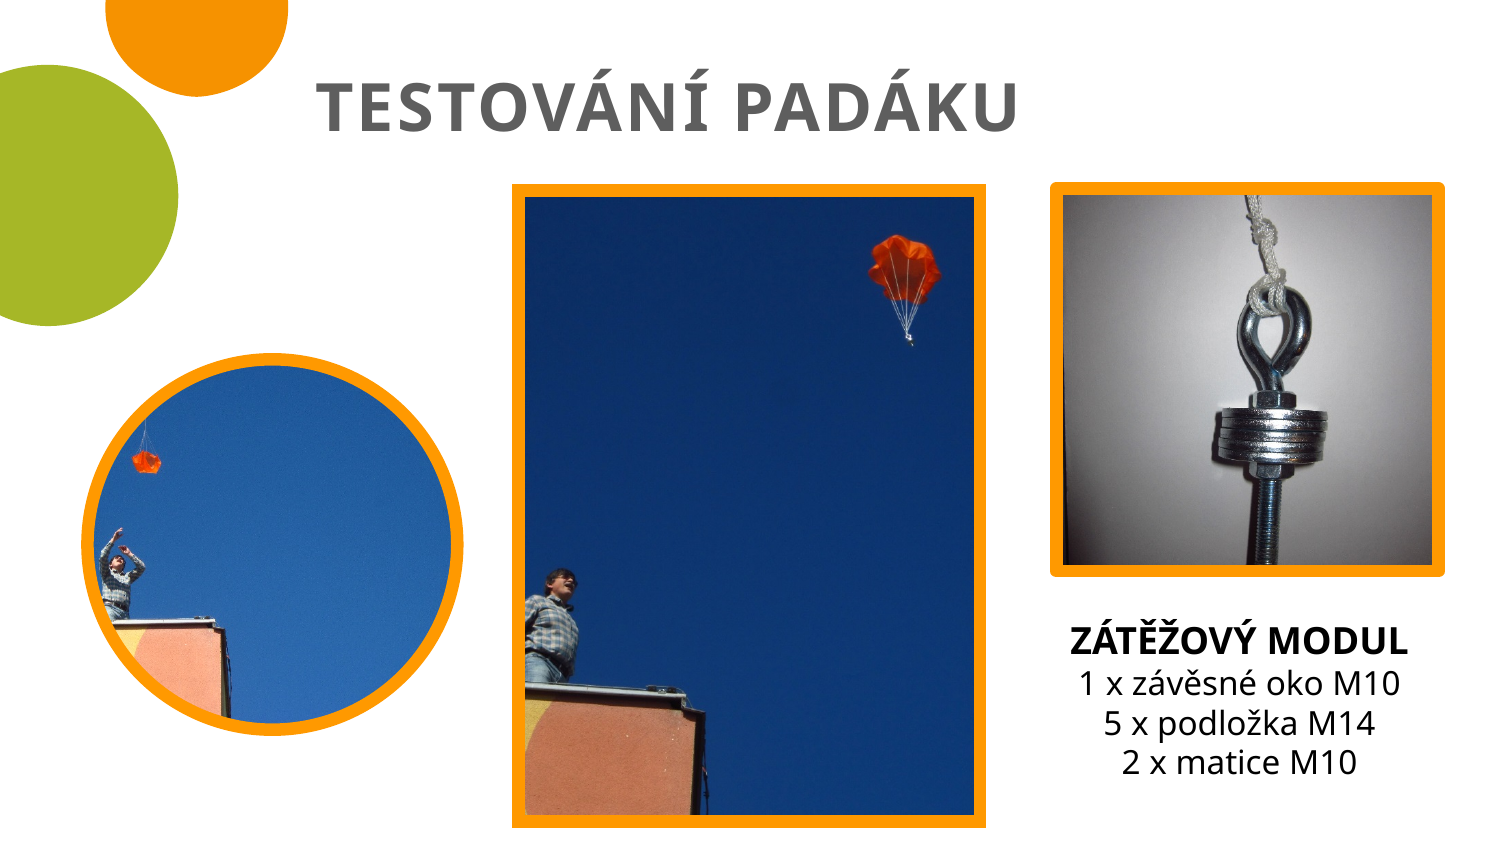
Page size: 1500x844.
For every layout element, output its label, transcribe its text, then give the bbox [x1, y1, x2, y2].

picture [524, 196, 975, 816]
picture [1062, 194, 1433, 566]
picture [87, 359, 458, 730]
text_box ZÁTĚŽOVÝ MODUL 1 x závěsné oko M10 5 x podložka M14 2 x matice M10 [1041, 609, 1438, 789]
title TESTOVÁNÍ PADÁKU [300, 46, 1113, 179]
